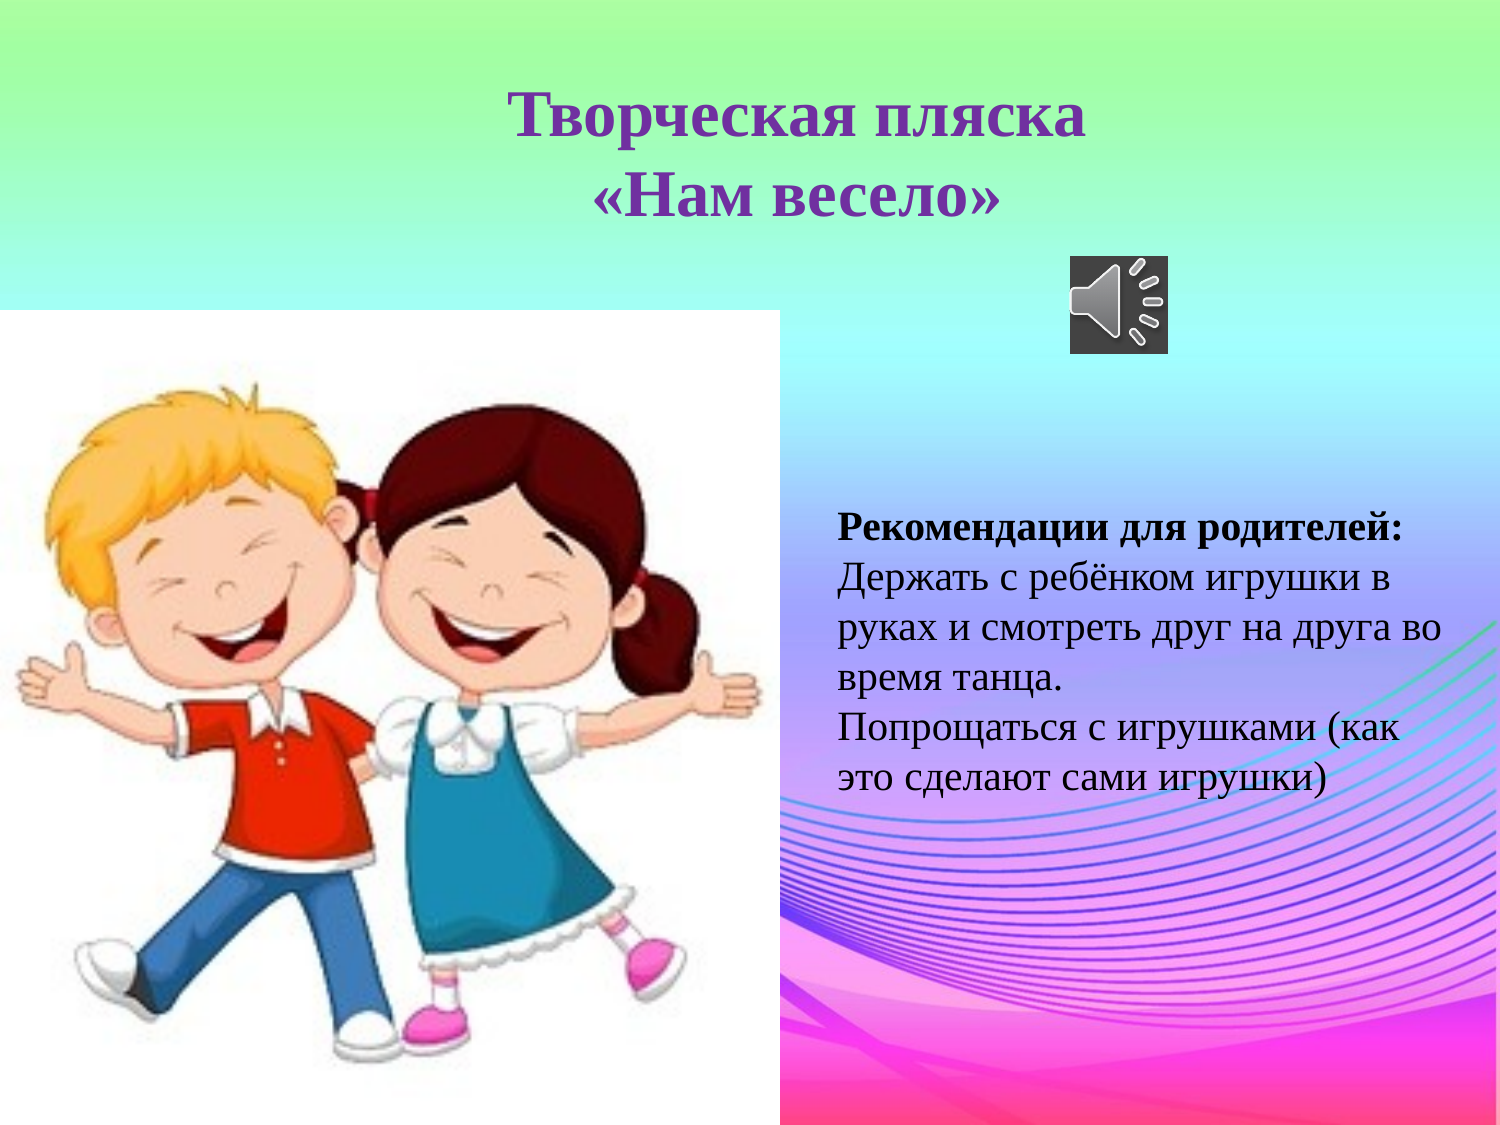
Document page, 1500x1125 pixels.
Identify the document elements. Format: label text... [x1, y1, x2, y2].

title Творческая пляска «Нам весело» [253, 0, 1341, 299]
text_box Рекомендации для родителей: Держать с ребёнком игрушки в руках и смотреть друг на друга во время танца. Попрощаться с игрушками (как это сделают сами игрушки) [822, 491, 1481, 807]
picture [0, 0, 1500, 1125]
